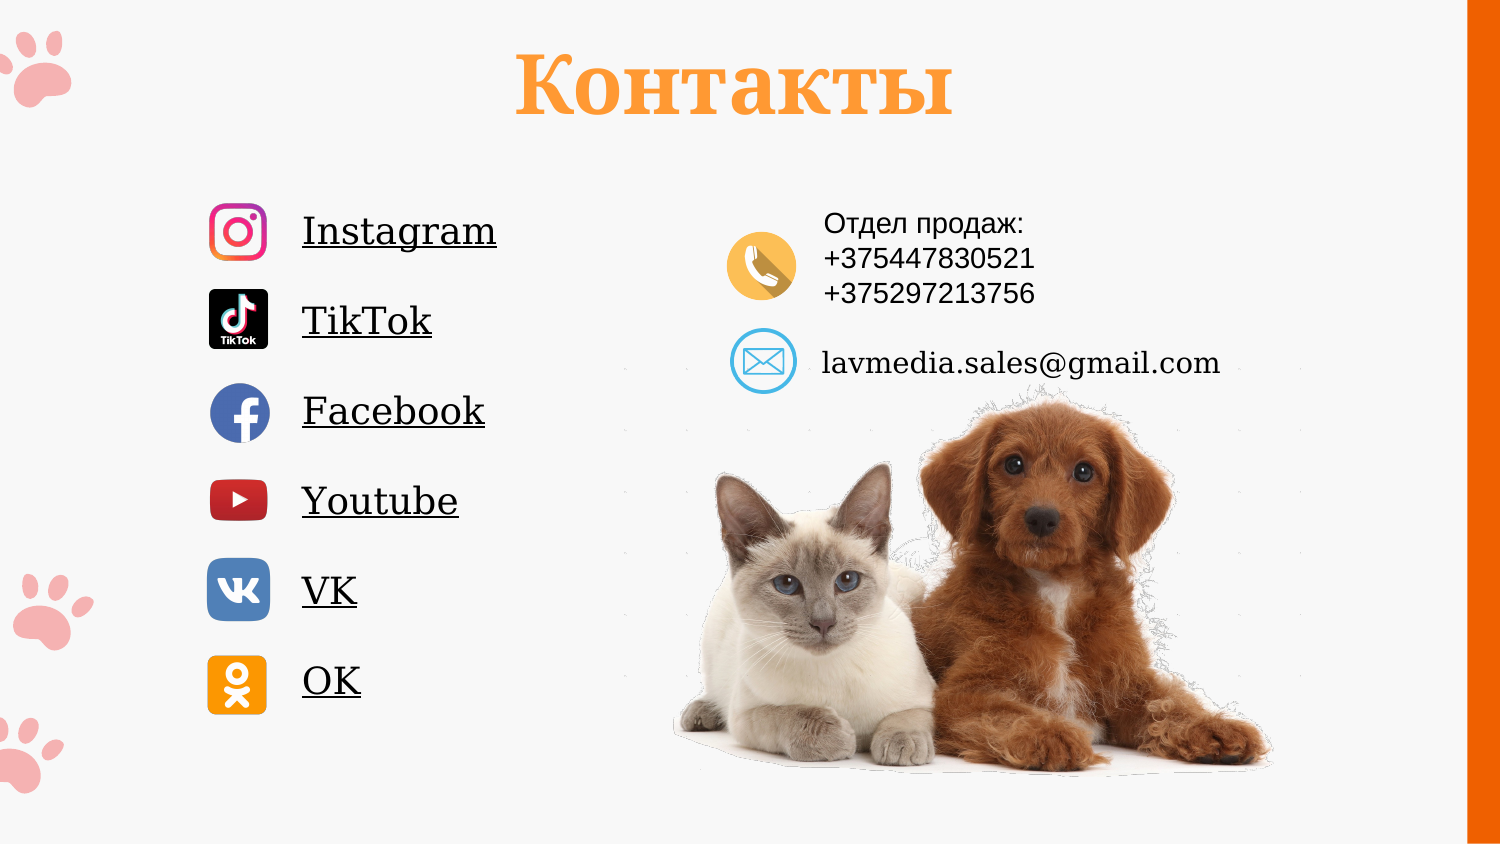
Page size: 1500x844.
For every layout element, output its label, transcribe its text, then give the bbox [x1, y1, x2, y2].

picture [203, 554, 273, 624]
picture [203, 196, 273, 267]
picture [204, 477, 273, 524]
text_box Отдел продаж: +375447830521 +375297213756 lavmedia.sales@gmail.com [784, 197, 1361, 457]
picture [726, 231, 797, 301]
picture [171, 274, 306, 364]
list Instagram TikTok Facebook Youtube VK OK [263, 191, 594, 753]
picture [207, 380, 273, 447]
picture [624, 328, 1302, 799]
picture [198, 646, 276, 724]
title Контакты [0, 16, 1469, 156]
